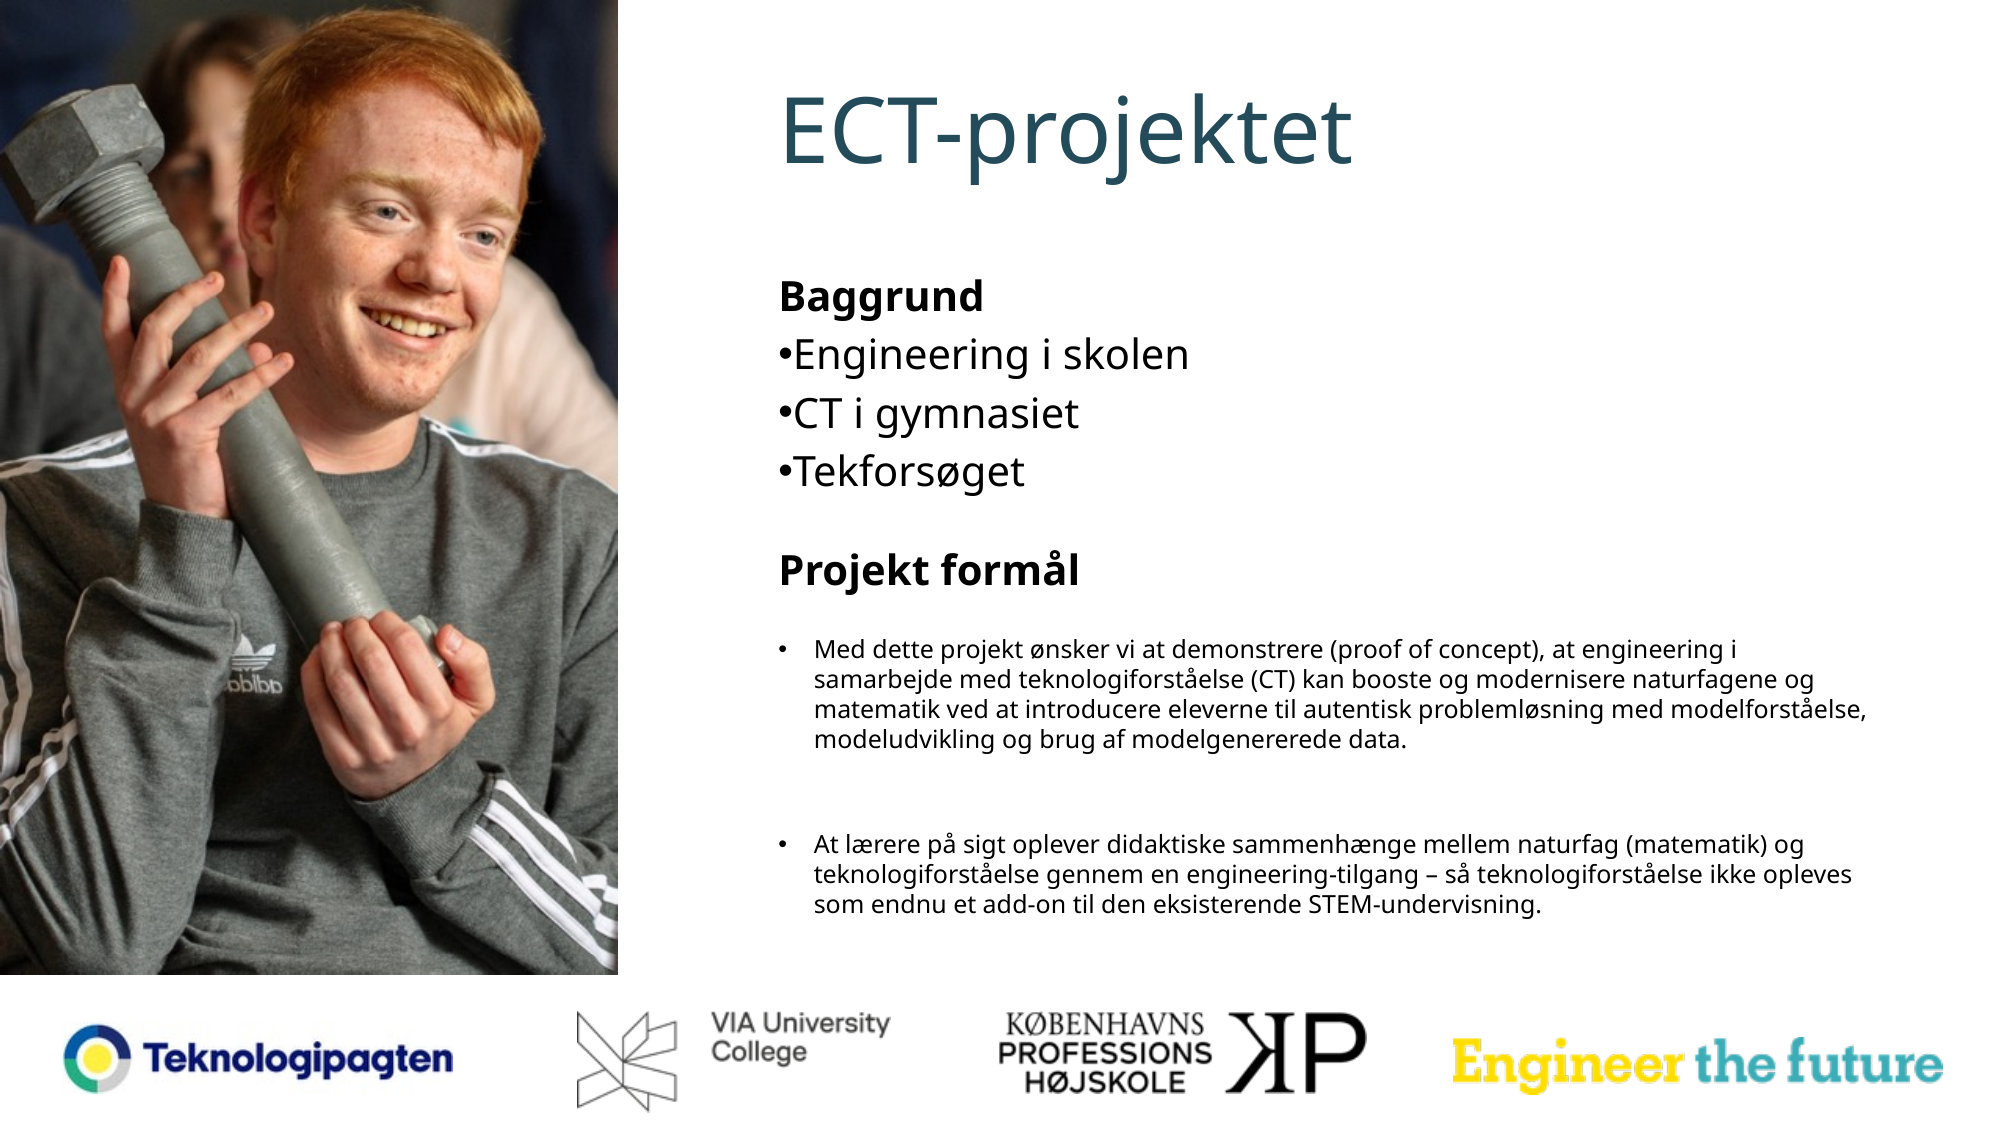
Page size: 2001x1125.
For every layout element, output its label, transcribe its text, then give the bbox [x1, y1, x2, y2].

picture [0, 0, 618, 975]
picture [577, 1011, 891, 1113]
picture [999, 1011, 1367, 1094]
picture [62, 1021, 453, 1094]
list Baggrund Engineering i skolen CT i gymnasiet Tekforsøget Projekt formål Med dette projekt ønsker vi at demonstrere (proof of concept), at engineering i samarbejde med teknologiforståelse (CT) kan booste og modernisere naturfagene og matematik ved at introducere eleverne til autentisk problemløsning med modelforståelse, modeludvikling og brug af modelgenererede data. At lærere på sigt oplever didaktiske sammenhænge mellem naturfag (matematik) og teknologiforståelse gennem en engineering-tilgang – så teknologiforståelse ikke opleves som endnu et add-on til den eksisterende STEM-undervisning. [763, 262, 1884, 1005]
picture [1453, 1037, 1943, 1095]
list ECT-projektet [763, 64, 1406, 218]
